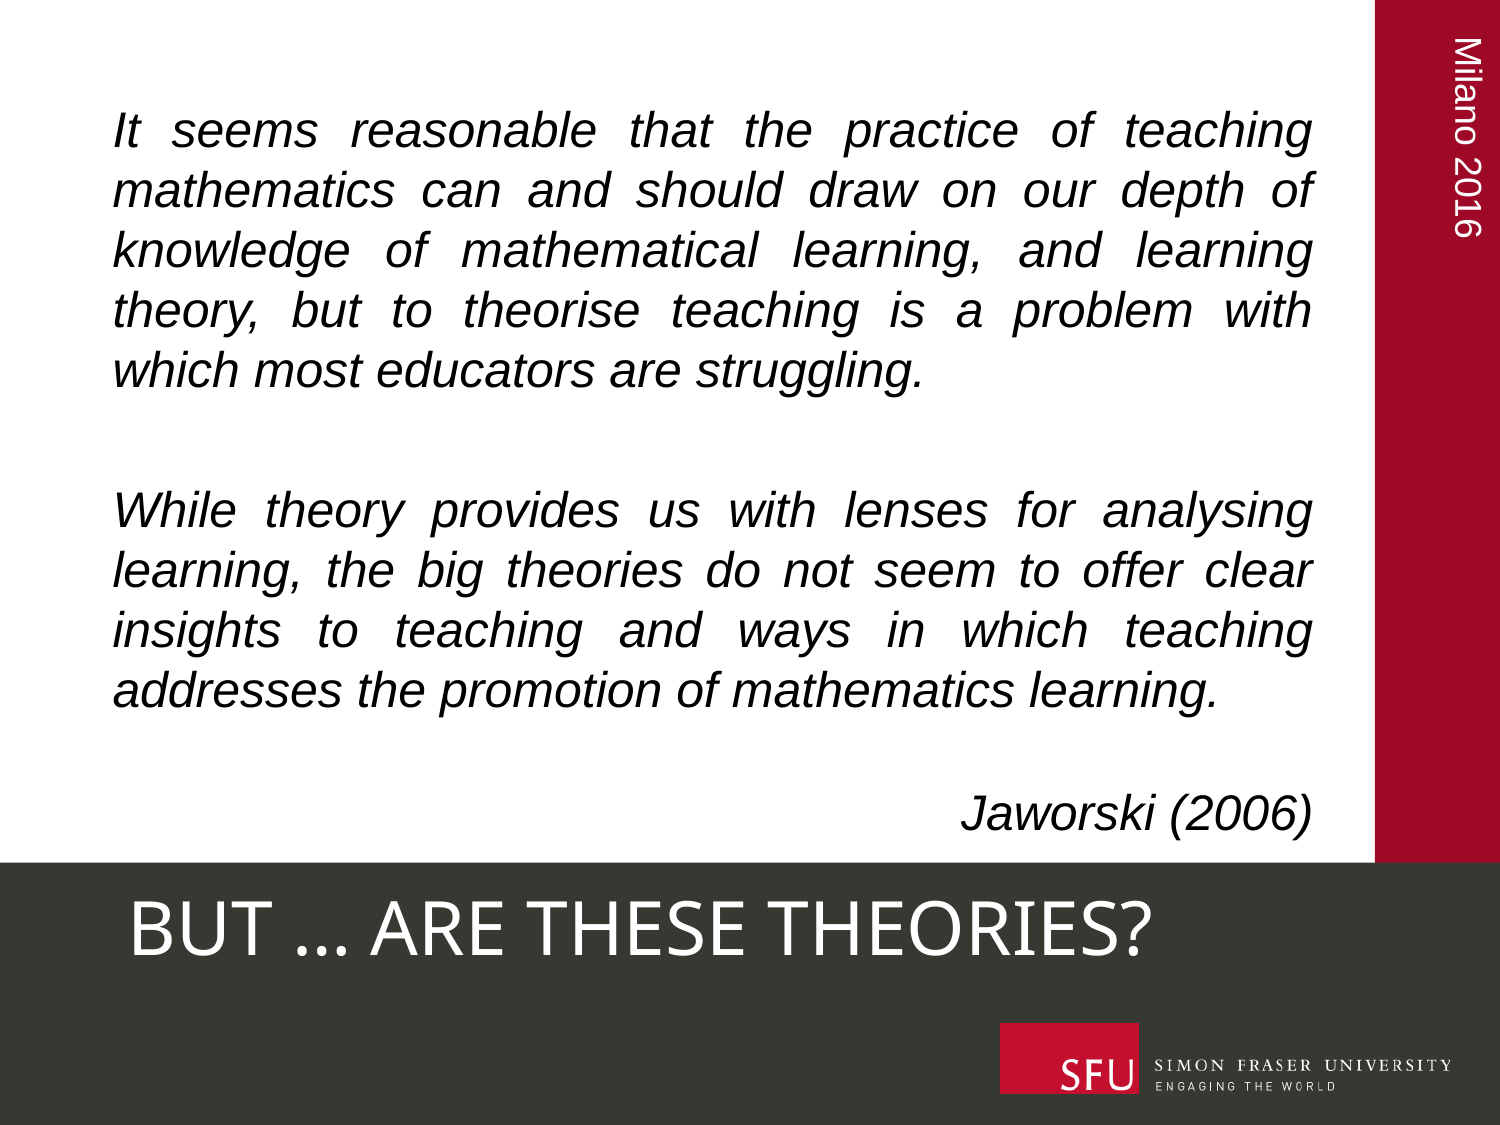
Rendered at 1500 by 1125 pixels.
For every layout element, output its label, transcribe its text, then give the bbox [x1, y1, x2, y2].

title BUT … ARE THESE THEORIES? [112, 862, 1450, 988]
list It seems reasonable that the practice of teaching mathematics can and should draw on our depth of knowledge of mathematical learning, and learning theory, but to theorise teaching is a problem with which most educators are struggling. While theory provides us with lenses for analysing learning, the big theories do not seem to offer clear insights to teaching and ways in which teaching addresses the promotion of mathematics learning. Jaworski (2006) [41, 90, 1329, 825]
